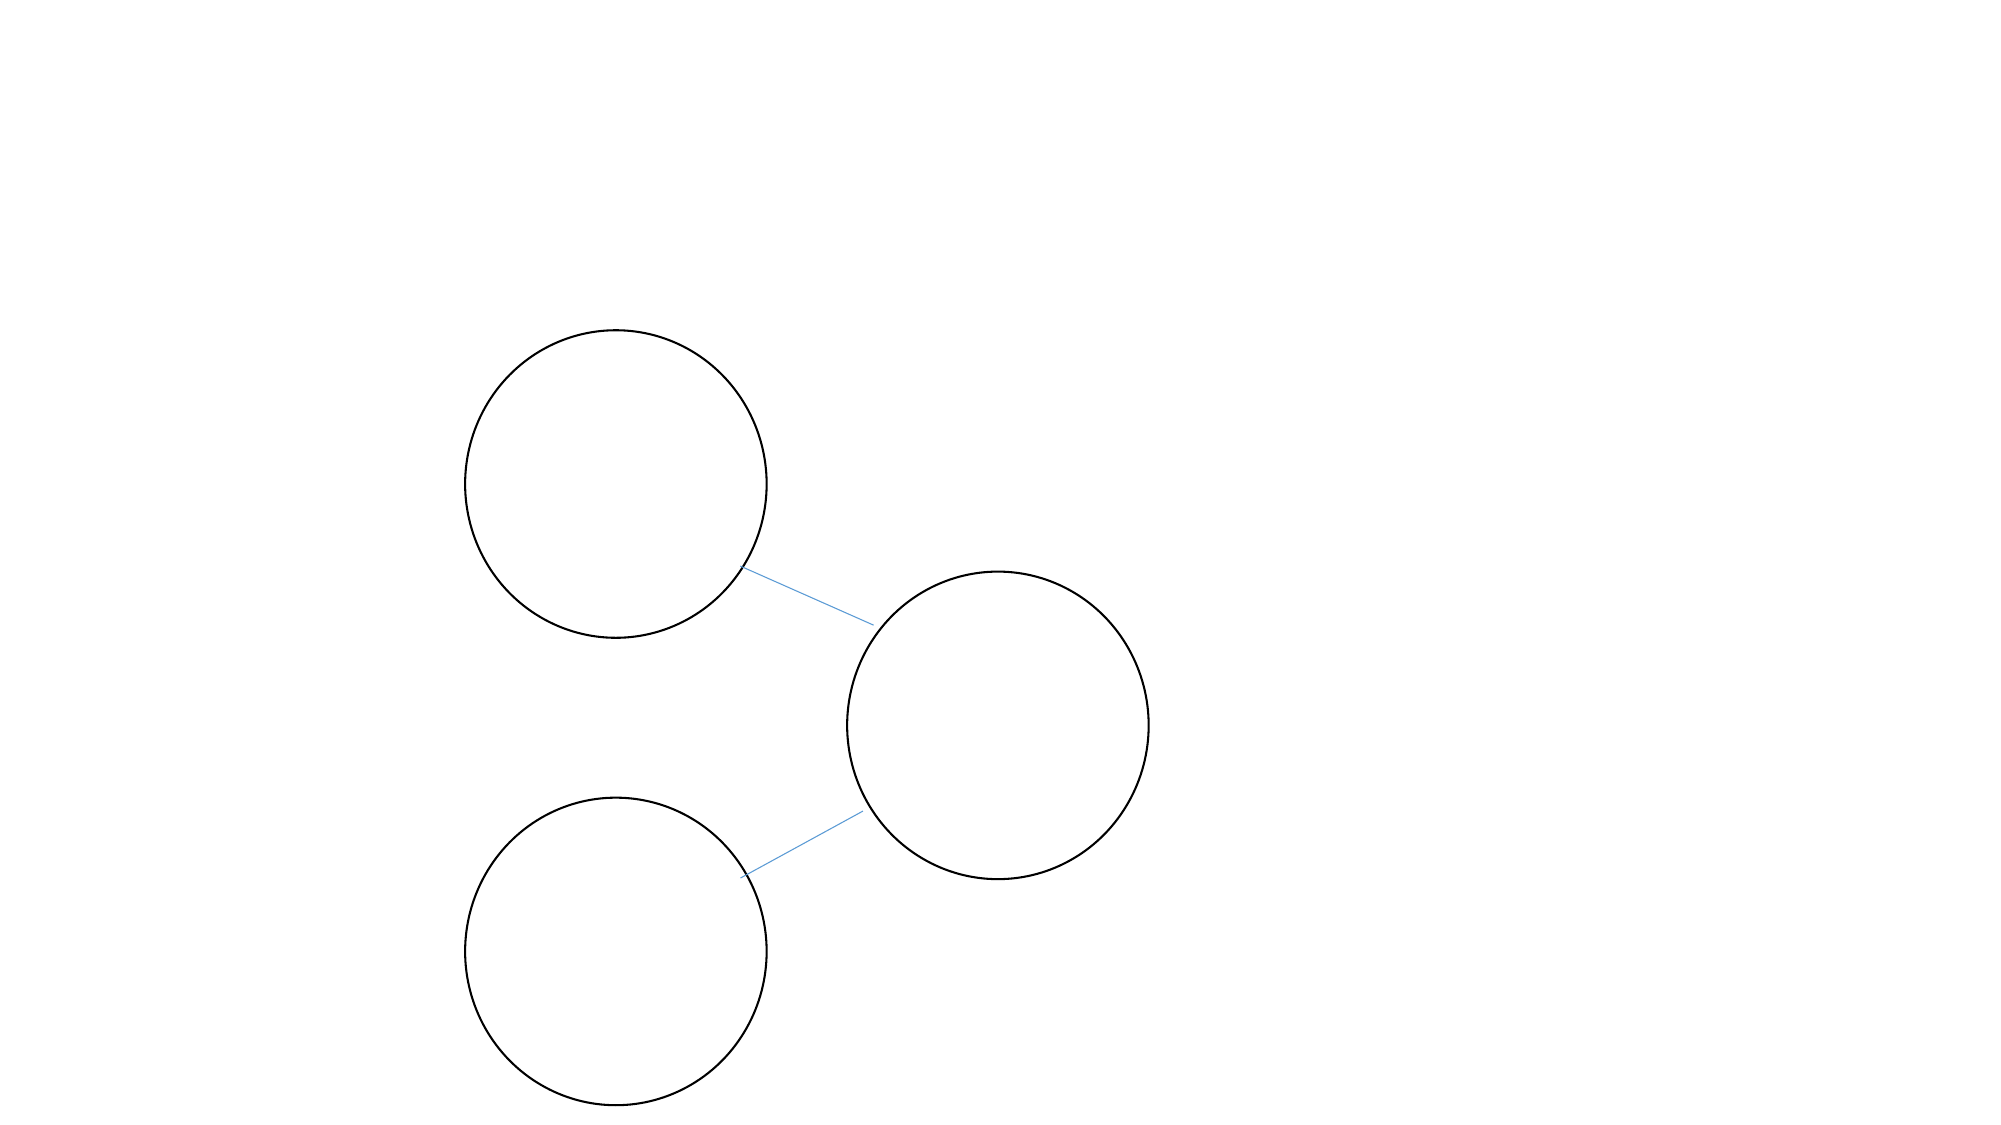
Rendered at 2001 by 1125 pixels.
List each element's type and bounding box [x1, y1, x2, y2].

text_box [464, 796, 768, 1107]
text_box [846, 570, 1150, 881]
text_box [740, 566, 874, 626]
text_box [464, 329, 768, 639]
text_box [740, 811, 863, 879]
